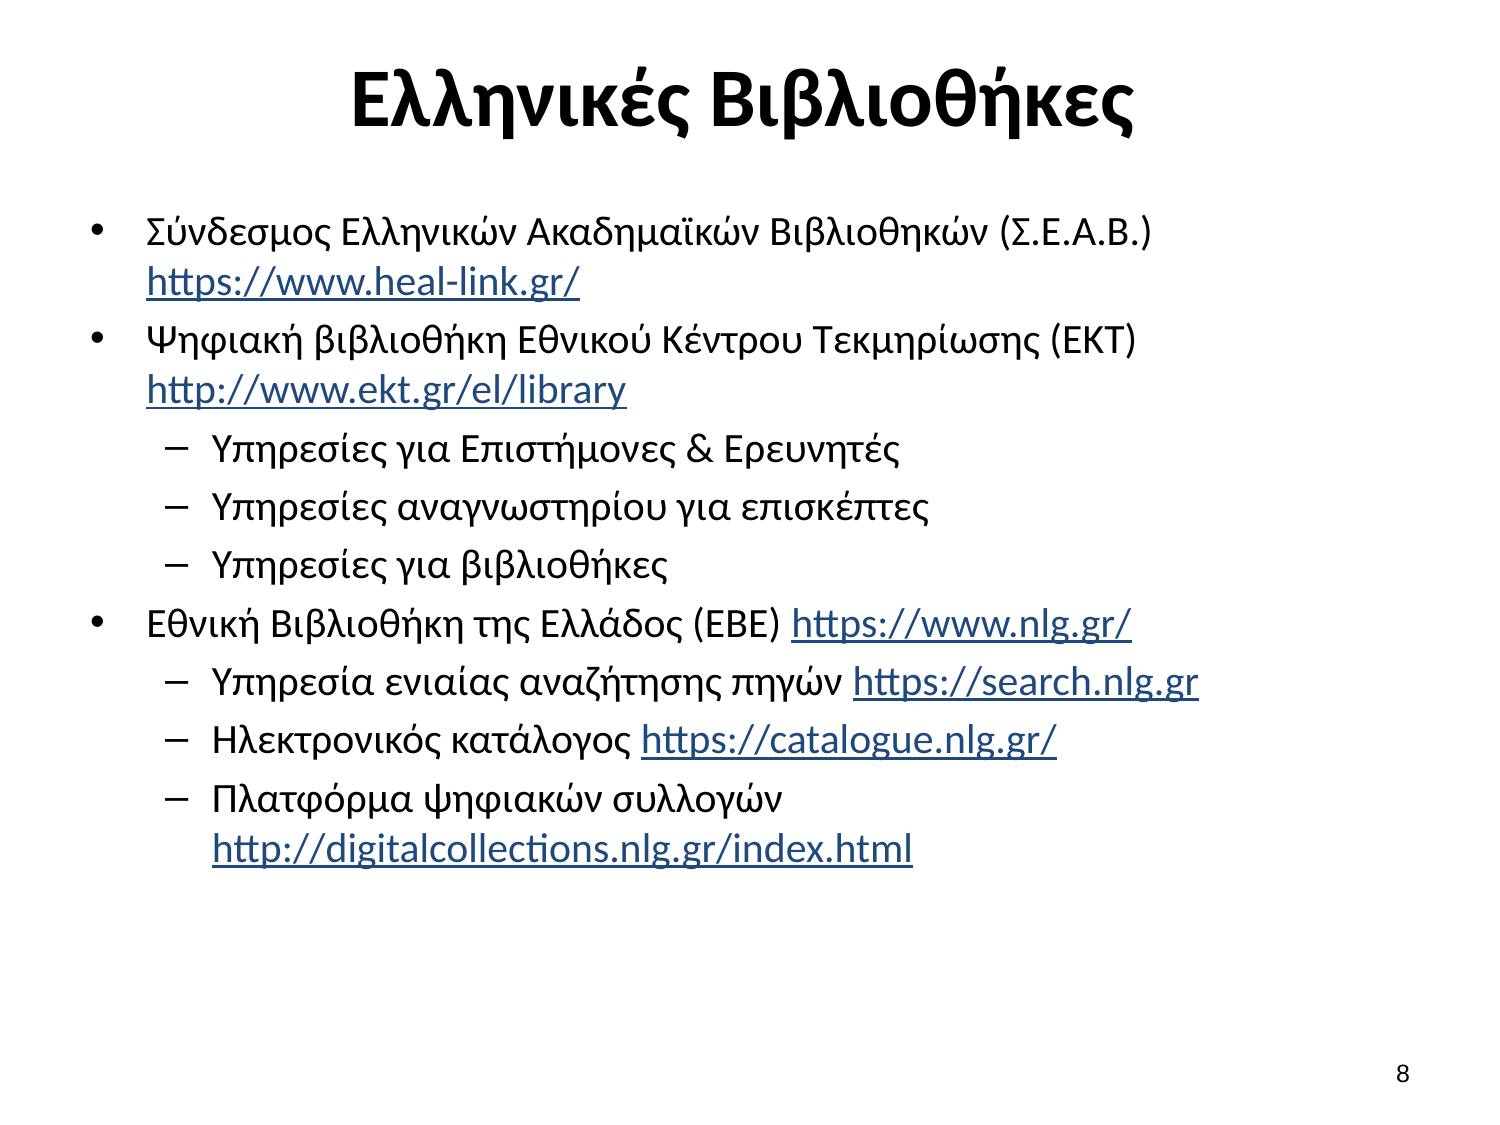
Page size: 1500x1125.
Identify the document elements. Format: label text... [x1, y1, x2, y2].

slide_number 7 [1074, 1042, 1425, 1103]
title Ελληνικές Βιβλιοθήκες [76, 18, 1428, 169]
list Σύνδεσμος Ελληνικών Ακαδημαϊκών Βιβλιοθηκών (Σ.Ε.Α.Β.) https://www.heal-link.gr/ Ψηφιακή βιβλιοθήκη Εθνικού Κέντρου Τεκμηρίωσης (ΕΚΤ) http://www.ekt.gr/el/library Υπηρεσίες για Επιστήμονες & Ερευνητές Υπηρεσίες αναγνωστηρίου για επισκέπτες Υπηρεσίες για βιβλιοθήκες Εθνική Βιβλιοθήκη της Ελλάδος (ΕΒΕ) https://www.nlg.gr/ Υπηρεσία ενιαίας αναζήτησης πηγών https://search.nlg.gr Ηλεκτρονικός κατάλογος https://catalogue.nlg.gr/ Πλατφόρμα ψηφιακών συλλογών http://digitalcollections.nlg.gr/index.html [74, 196, 1426, 1024]
